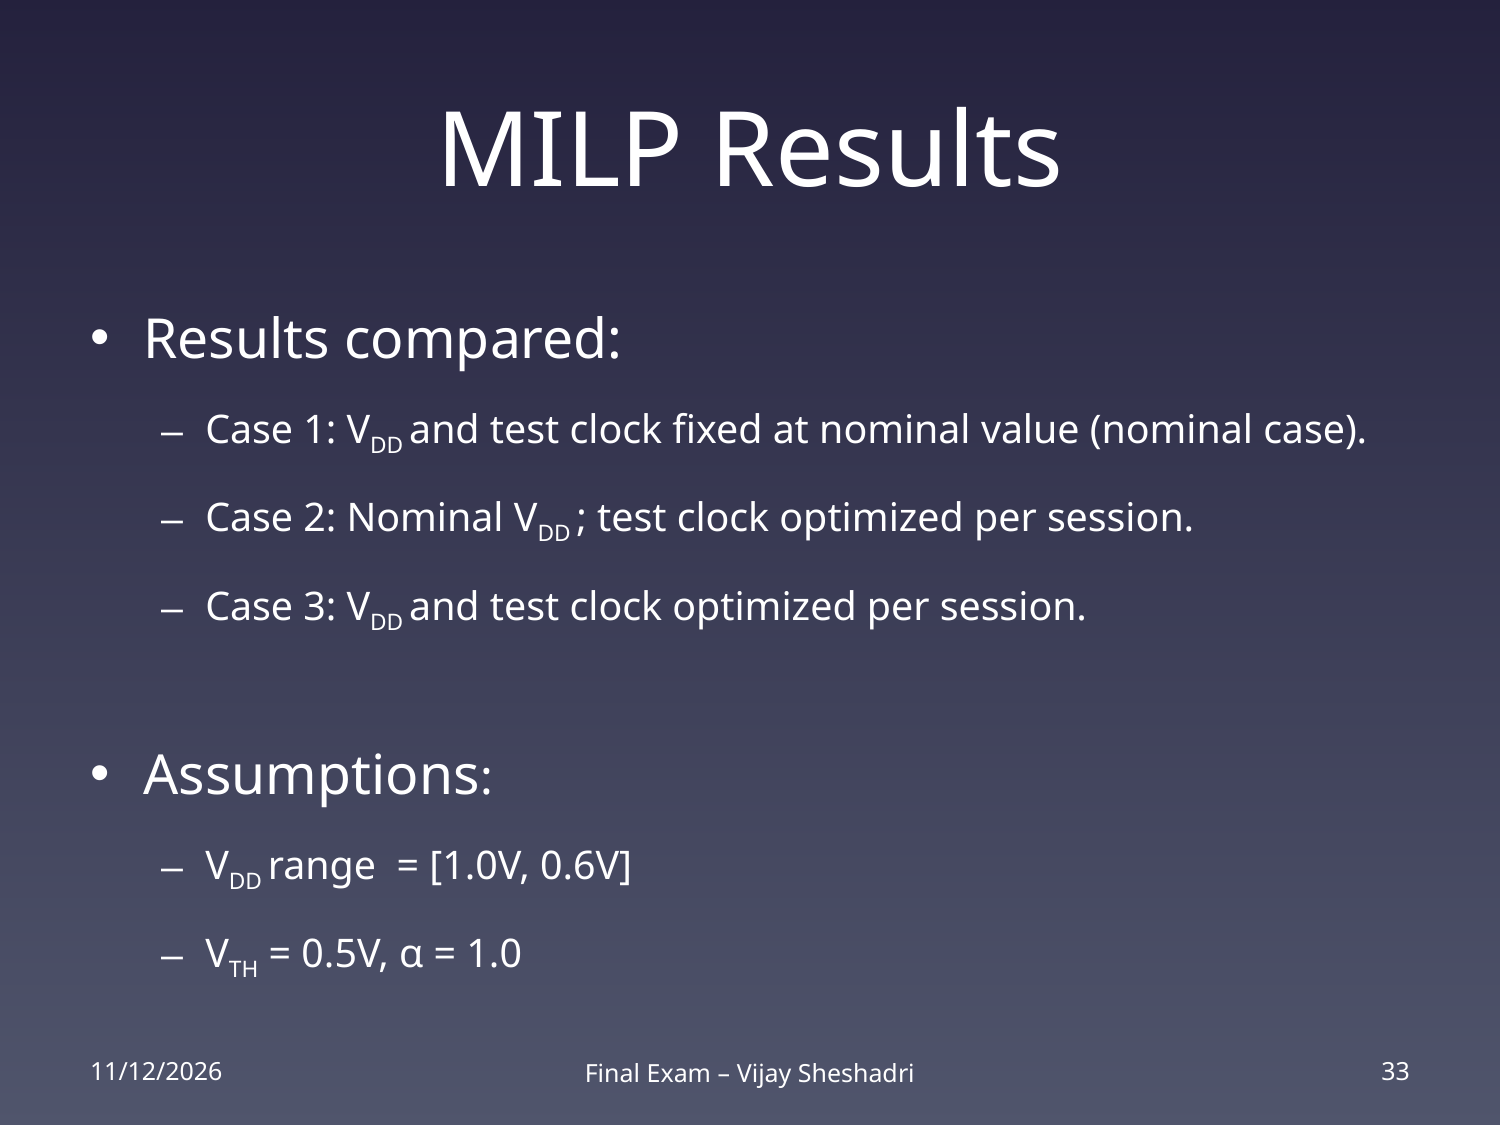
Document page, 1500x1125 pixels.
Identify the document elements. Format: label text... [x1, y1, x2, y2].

title MILP Results [75, 75, 1425, 262]
footer Final Exam – Vijay Sheshadri [512, 1042, 988, 1103]
slide_number 33 [1074, 1042, 1425, 1103]
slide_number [75, 1042, 425, 1103]
list Results compared: Case 1: VDD and test clock fixed at nominal value (nominal case). Case 2: Nominal VDD ; test clock optimized per session. Case 3: VDD and test clock optimized per session. Assumptions: VDD range = [1.0V, 0.6V] VTH = 0.5V, α = 1.0 [75, 262, 1425, 1005]
